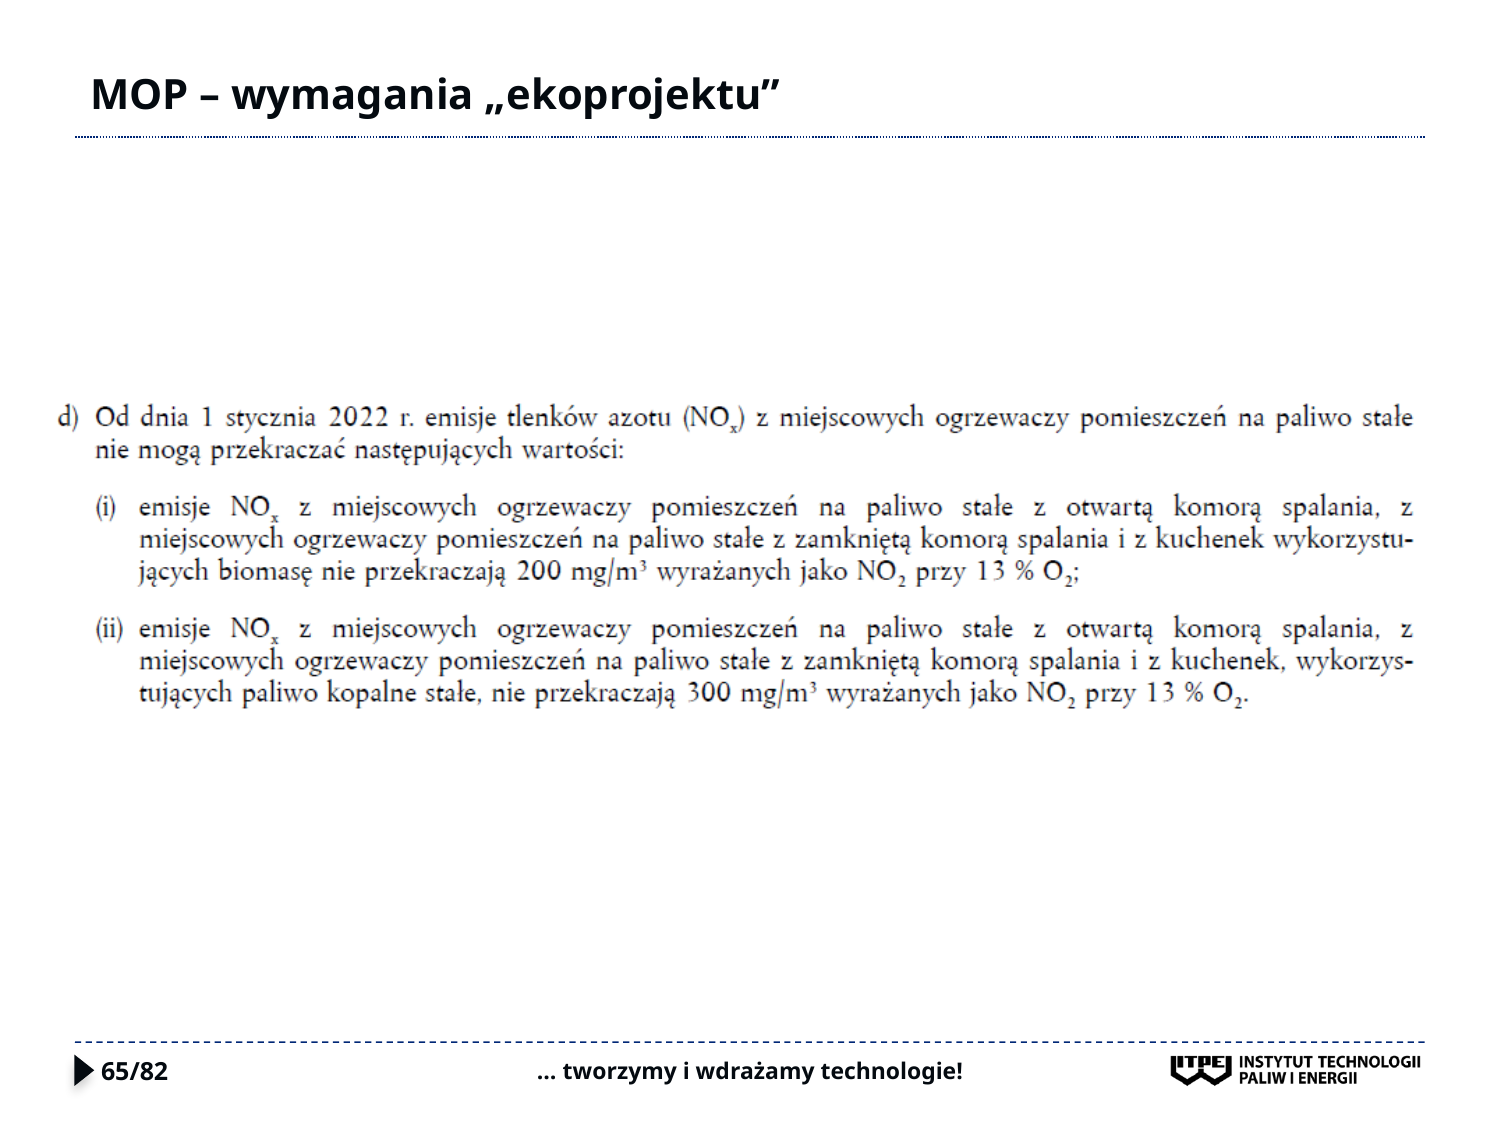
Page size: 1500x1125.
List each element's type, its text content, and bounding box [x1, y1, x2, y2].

title MOP – wymagania „ekoprojektu” [75, 7, 1425, 126]
picture [35, 387, 1465, 738]
